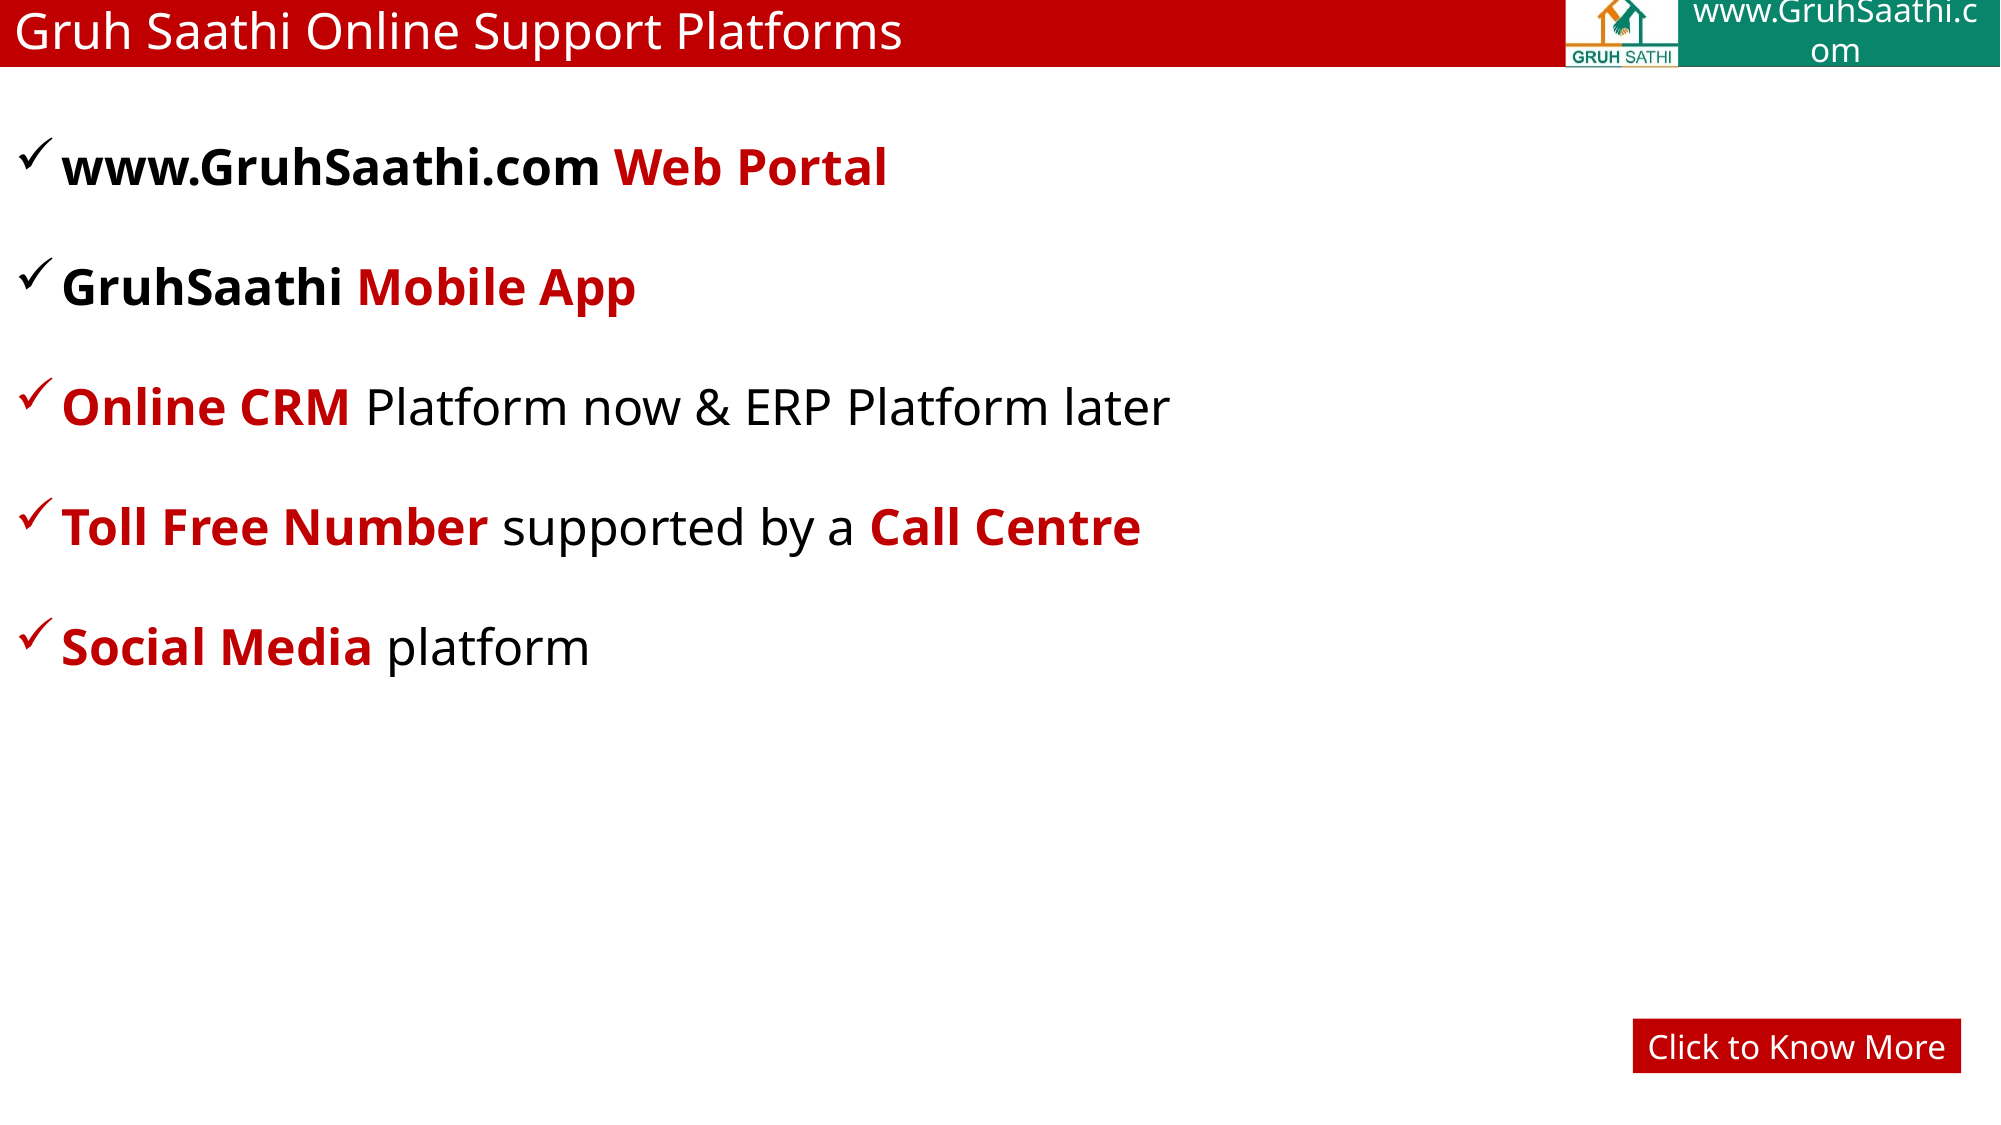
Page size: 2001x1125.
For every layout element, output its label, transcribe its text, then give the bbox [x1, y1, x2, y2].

text_box www.GruhSaathi.com [1679, 0, 2000, 67]
text_box Click to Know More [1632, 1018, 1962, 1074]
text_box www.GruhSaathi.com Web Portal GruhSaathi Mobile App Online CRM Platform now & ERP Platform later Toll Free Number supported by a Call Centre Social Media platform [0, 67, 2000, 683]
picture [1565, 0, 1679, 68]
text_box Gruh Saathi Online Support Platforms [0, 0, 1565, 67]
